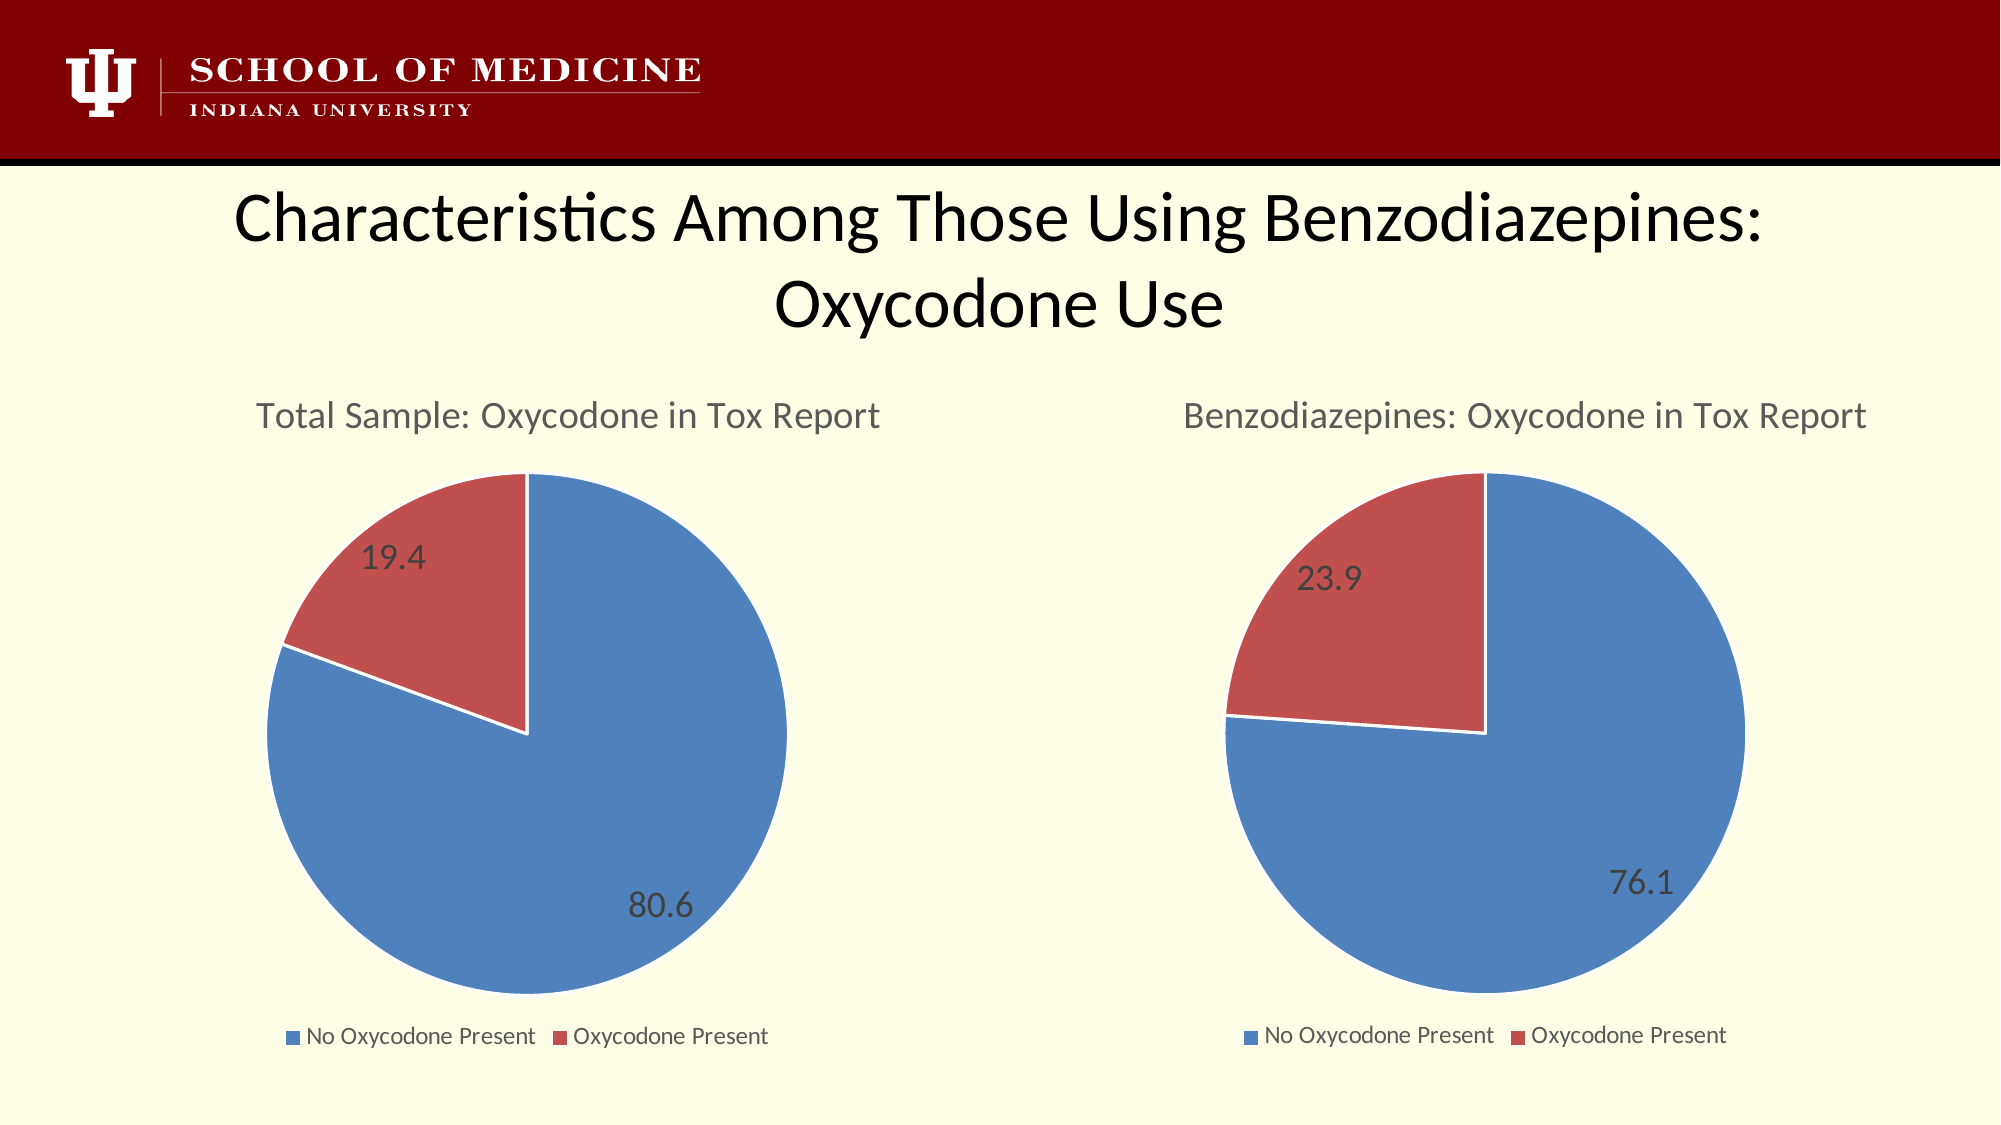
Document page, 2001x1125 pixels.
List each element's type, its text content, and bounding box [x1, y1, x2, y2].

chart [1045, 373, 1926, 1057]
chart [99, 374, 955, 1058]
title Characteristics Among Those Using Benzodiazepines: Oxycodone Use [99, 162, 1900, 350]
picture [66, 49, 700, 117]
